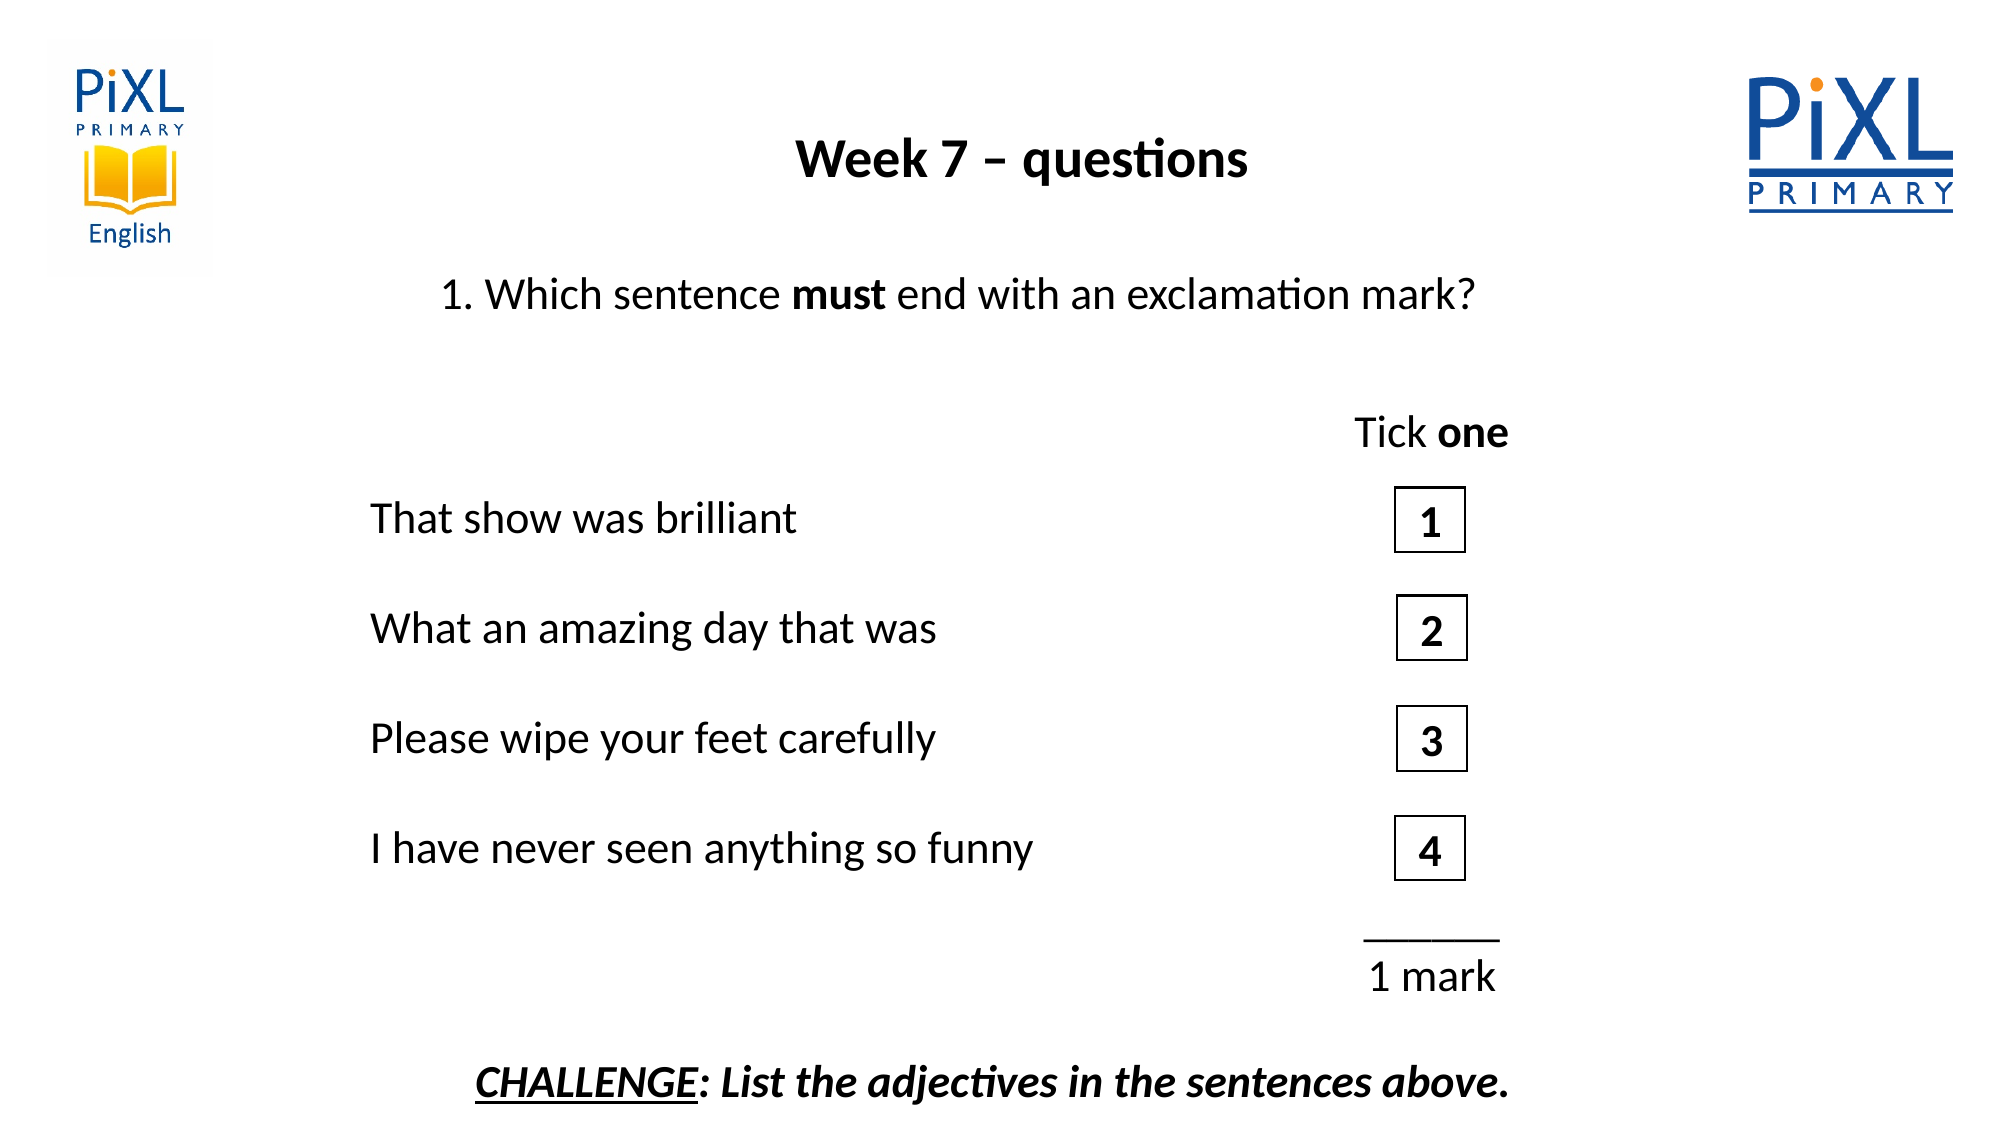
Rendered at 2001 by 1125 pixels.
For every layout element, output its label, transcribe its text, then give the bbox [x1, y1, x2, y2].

text_box That show was brilliant What an amazing day that was Please wipe your feet carefully I have never seen anything so funny [355, 480, 1285, 936]
picture [1749, 77, 1953, 213]
text_box CHALLENGE: List the adjectives in the sentences above. [272, 1044, 1714, 1115]
text_box Week 7 – questions [780, 113, 1265, 196]
text_box 1. Which sentence must end with an exclamation mark? [424, 256, 1562, 382]
picture [47, 39, 213, 277]
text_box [1338, 393, 1526, 1010]
